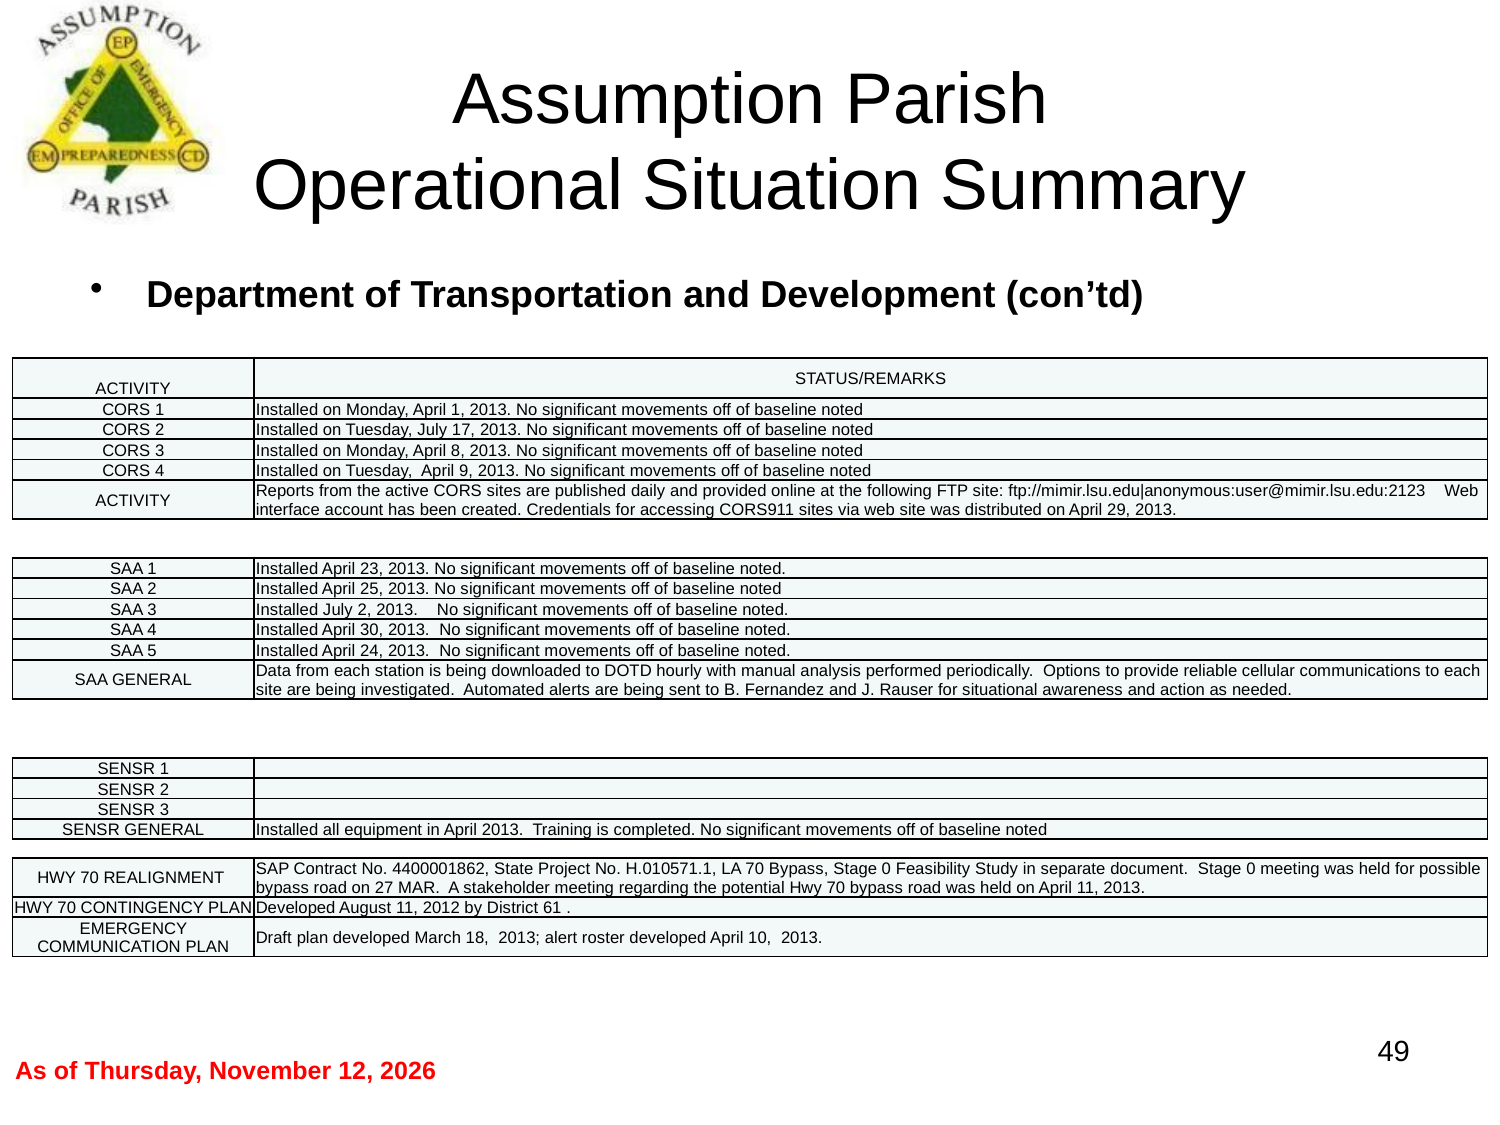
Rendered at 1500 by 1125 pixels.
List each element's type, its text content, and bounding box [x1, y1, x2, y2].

picture [0, 0, 226, 229]
table_cell Draft plan developed March 18, 2013; alert roster developed April 10, 2013. [255, 918, 1487, 956]
table_cell CORS 3 [13, 440, 253, 459]
table_cell CORS 1 [13, 399, 253, 418]
table_cell HWY 70 CONTINGENCY PLAN [13, 898, 253, 916]
table_cell Installed all equipment in April 2013. Training is completed. No significant movements off of baseline noted [255, 820, 1487, 838]
table_cell CORS 4 [13, 460, 253, 479]
table_cell EMERGENCY COMMUNICATION PLAN [13, 918, 253, 956]
table_cell Installed on Monday, April 1, 2013. No significant movements off of baseline noted [255, 399, 1487, 418]
table_header ACTIVITY [13, 359, 253, 397]
table_header SENSR 1 [13, 759, 253, 777]
table_cell SAA 4 [13, 620, 253, 638]
table_header [255, 759, 1487, 777]
table_cell Installed April 30, 2013. No significant movements off of baseline noted. [255, 620, 1487, 638]
table_header HWY 70 REALIGNMENT [13, 859, 253, 896]
slide_number 49 [1074, 1024, 1426, 1103]
title Assumption Parish Operational Situation Summary [227, 45, 1425, 233]
table_cell SAA 5 [13, 640, 253, 659]
table_cell Installed on Tuesday, April 9, 2013. No significant movements off of baseline noted [255, 460, 1487, 479]
table_header STATUS/REMARKS [255, 359, 1487, 397]
table_cell Developed August 11, 2012 by District 61 . [255, 898, 1487, 916]
table_header SAP Contract No. 4400001862, State Project No. H.010571.1, LA 70 Bypass, Stage 0 Feasibility Study in separate document. Stage 0 meeting was held for possible bypass road on 27 MAR. A stakeholder meeting regarding the potential Hwy 70 bypass road was held on April 11, 2013. [255, 859, 1487, 896]
table_cell Installed July 2, 2013. No significant movements off of baseline noted. [255, 599, 1487, 618]
table_cell Reports from the active CORS sites are published daily and provided online at the following FTP site: ftp://mimir.lsu.edu|anonymous:user@mimir.lsu.edu:2123 Web interface account has been created. Credentials for accessing CORS911 sites via web site was distributed on April 29, 2013. [255, 481, 1487, 518]
table_cell Installed April 24, 2013. No significant movements off of baseline noted. [255, 640, 1487, 659]
list Department of Transportation and Development (con’td) [75, 262, 1425, 325]
table_cell Installed April 25, 2013. No significant movements off of baseline noted [255, 579, 1487, 598]
table_cell Installed on Monday, April 8, 2013. No significant movements off of baseline noted [255, 440, 1487, 459]
table_cell SAA 3 [13, 599, 253, 618]
table_header Installed April 23, 2013. No significant movements off of baseline noted. [255, 559, 1487, 577]
table_cell SENSR GENERAL [13, 820, 253, 838]
table_cell Data from each station is being downloaded to DOTD hourly with manual analysis performed periodically. Options to provide reliable cellular communications to each site are being investigated. Automated alerts are being sent to B. Fernandez and J. Rauser for situational awareness and action as needed. [255, 661, 1487, 698]
table_cell SAA GENERAL [13, 661, 253, 698]
table_cell [255, 799, 1487, 818]
table_cell SENSR 3 [13, 799, 253, 818]
table_cell CORS 2 [13, 420, 253, 438]
table_cell Installed on Tuesday, July 17, 2013. No significant movements off of baseline noted [255, 420, 1487, 438]
table_header SAA 1 [13, 559, 253, 577]
table_cell [255, 779, 1487, 798]
table_cell SAA 2 [13, 579, 253, 598]
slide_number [0, 1046, 651, 1125]
table_cell SENSR 2 [13, 779, 253, 798]
table_cell ACTIVITY [13, 481, 253, 518]
